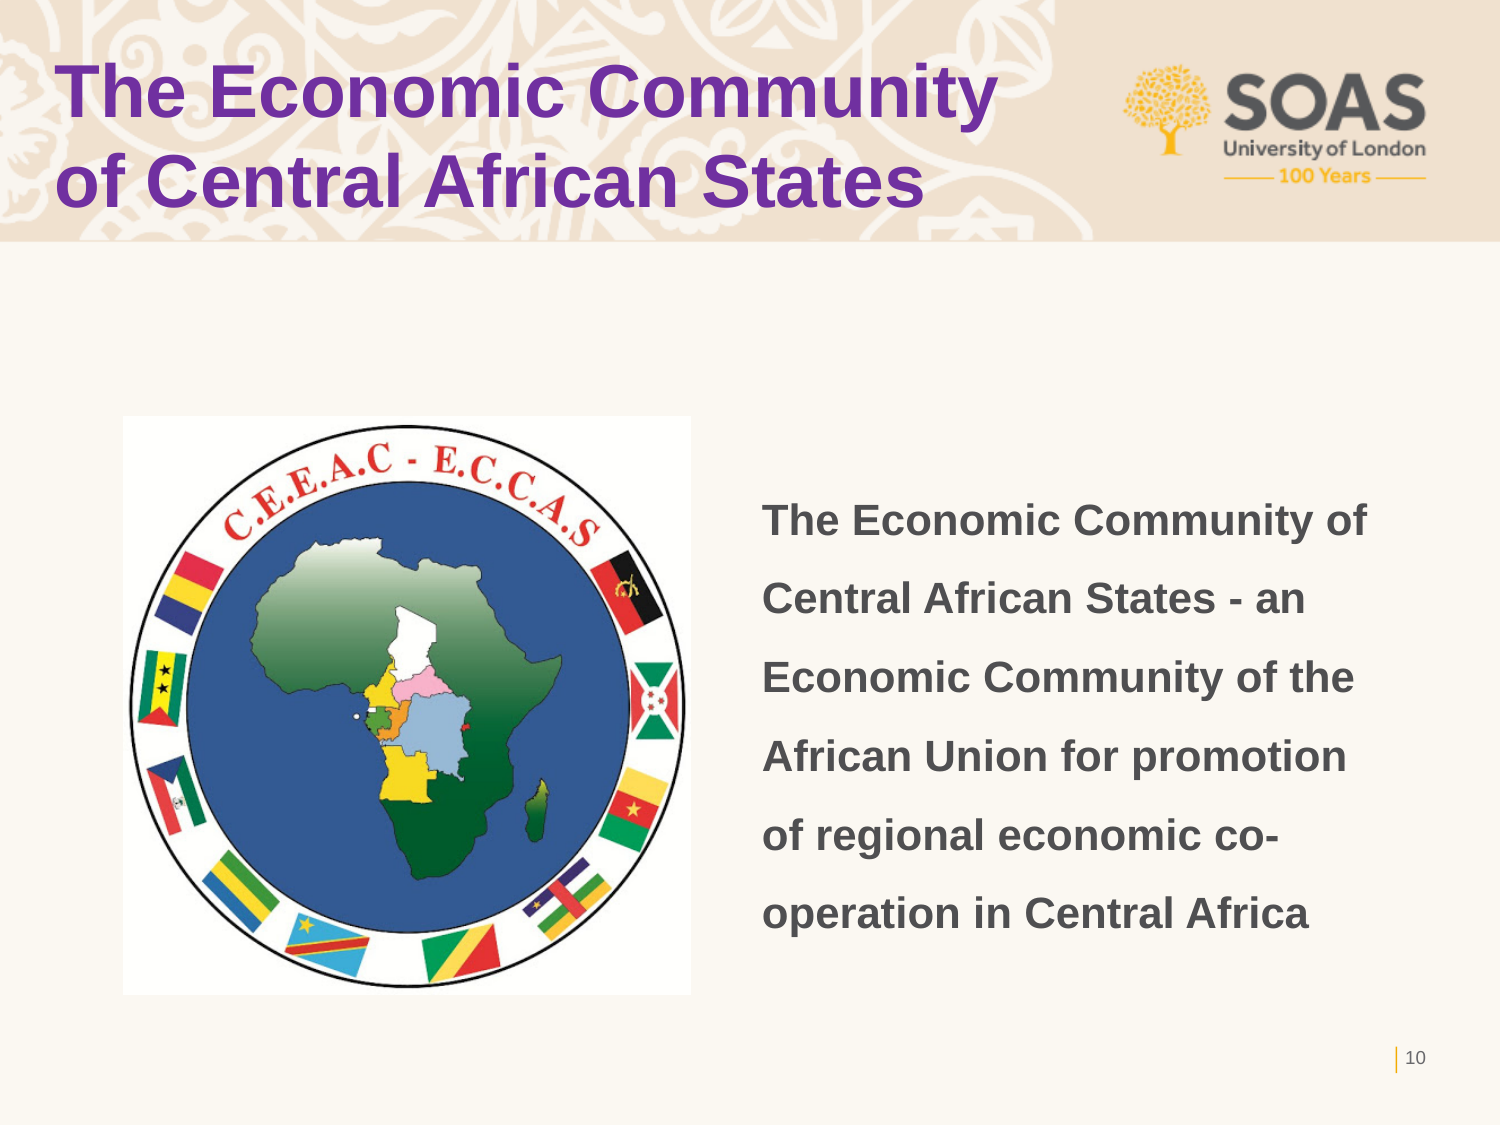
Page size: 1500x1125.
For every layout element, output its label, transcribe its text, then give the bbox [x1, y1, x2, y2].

title The Economic Community of Central African States [54, 42, 1081, 232]
slide_number 9 [1402, 1046, 1427, 1082]
picture [123, 415, 692, 995]
text_box The Economic Community of Central African States - an Economic Community of the African Union for promotion of regional economic co-operation in Central Africa [747, 457, 1400, 946]
